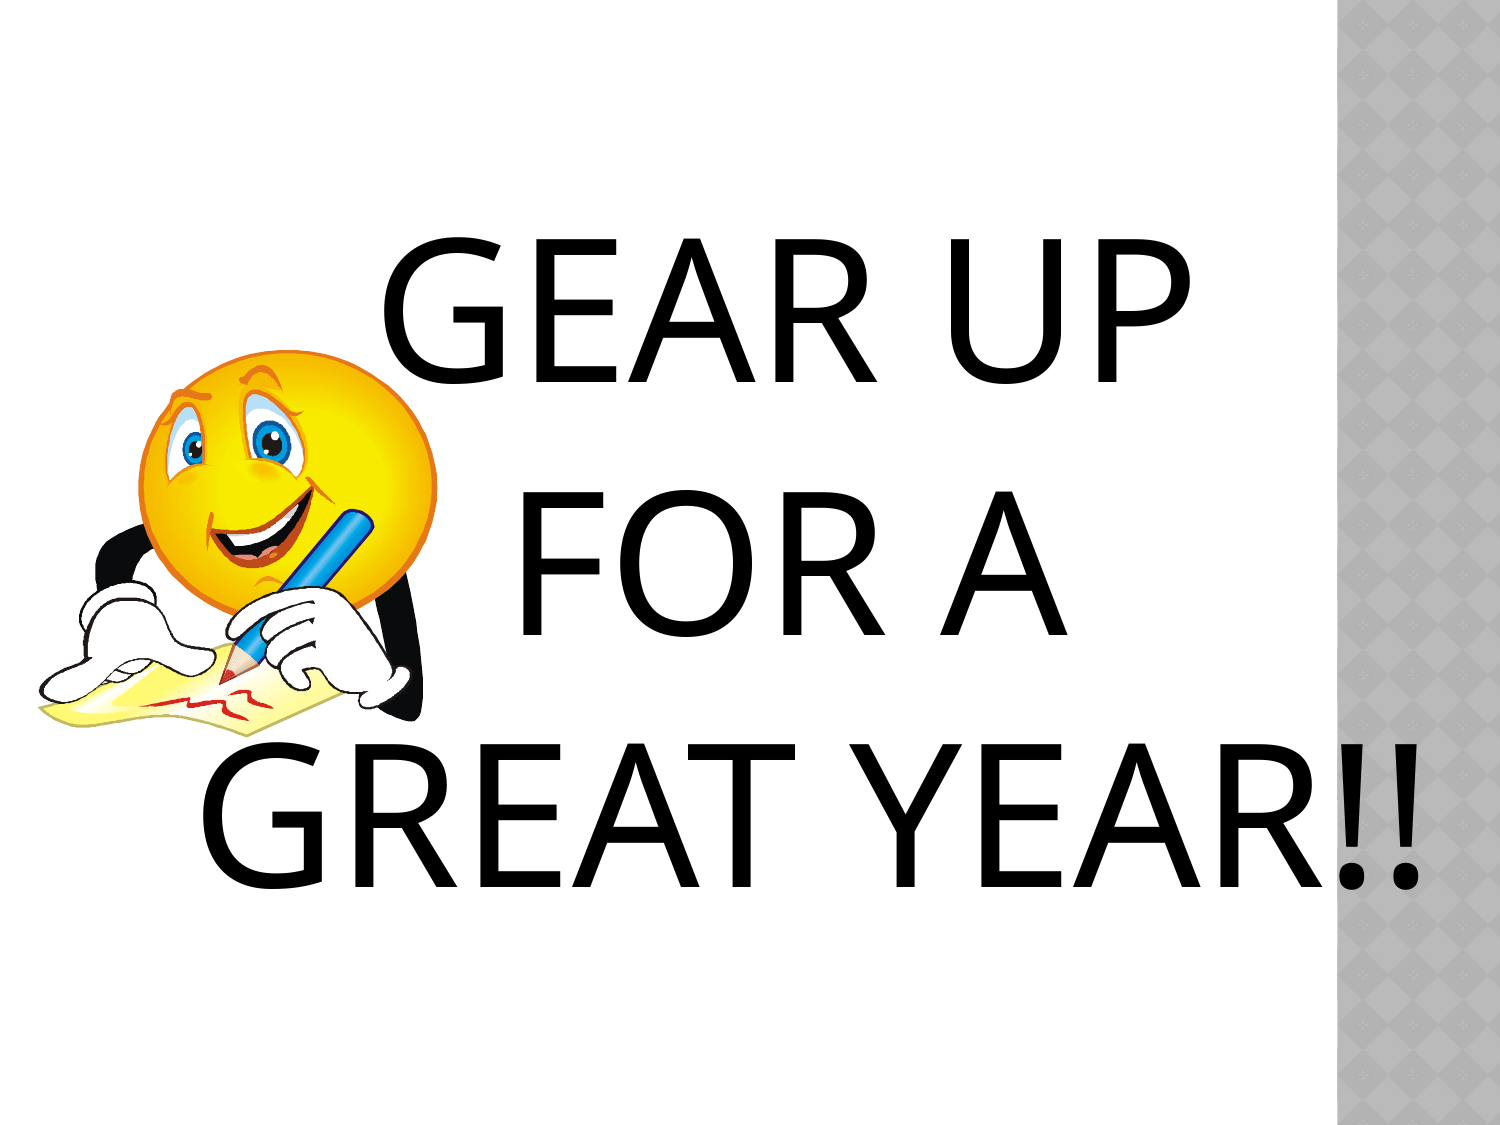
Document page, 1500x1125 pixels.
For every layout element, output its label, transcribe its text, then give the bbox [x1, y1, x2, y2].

list GEAR UP FOR A GREAT YEAR!! [137, 174, 1488, 895]
picture [37, 349, 438, 738]
